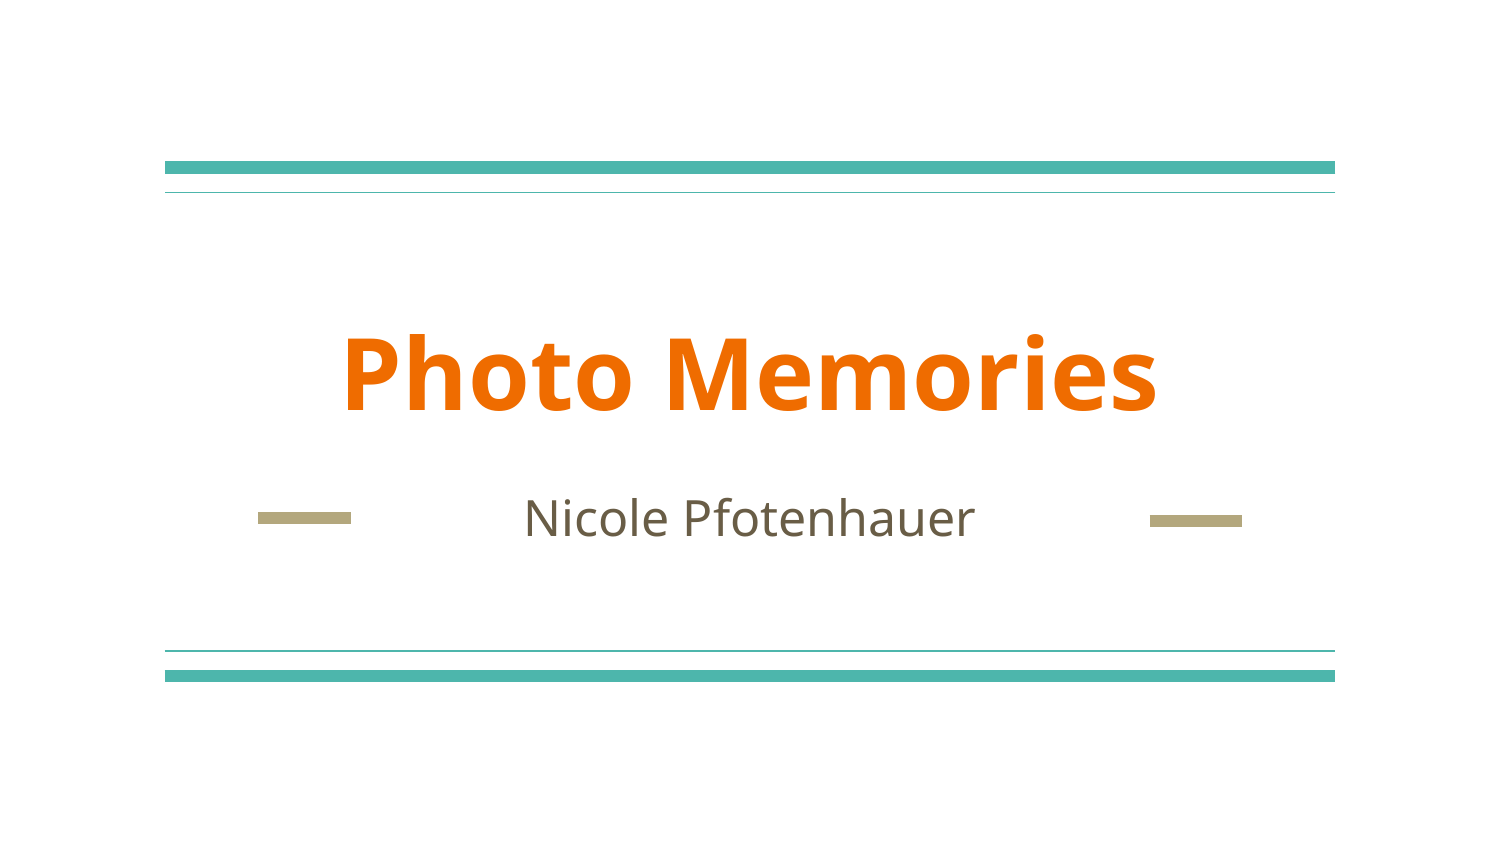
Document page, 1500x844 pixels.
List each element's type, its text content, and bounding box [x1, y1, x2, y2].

title Photo Memories [164, 287, 1336, 456]
subtitle Nicole Pfotenhauer [350, 467, 1150, 598]
